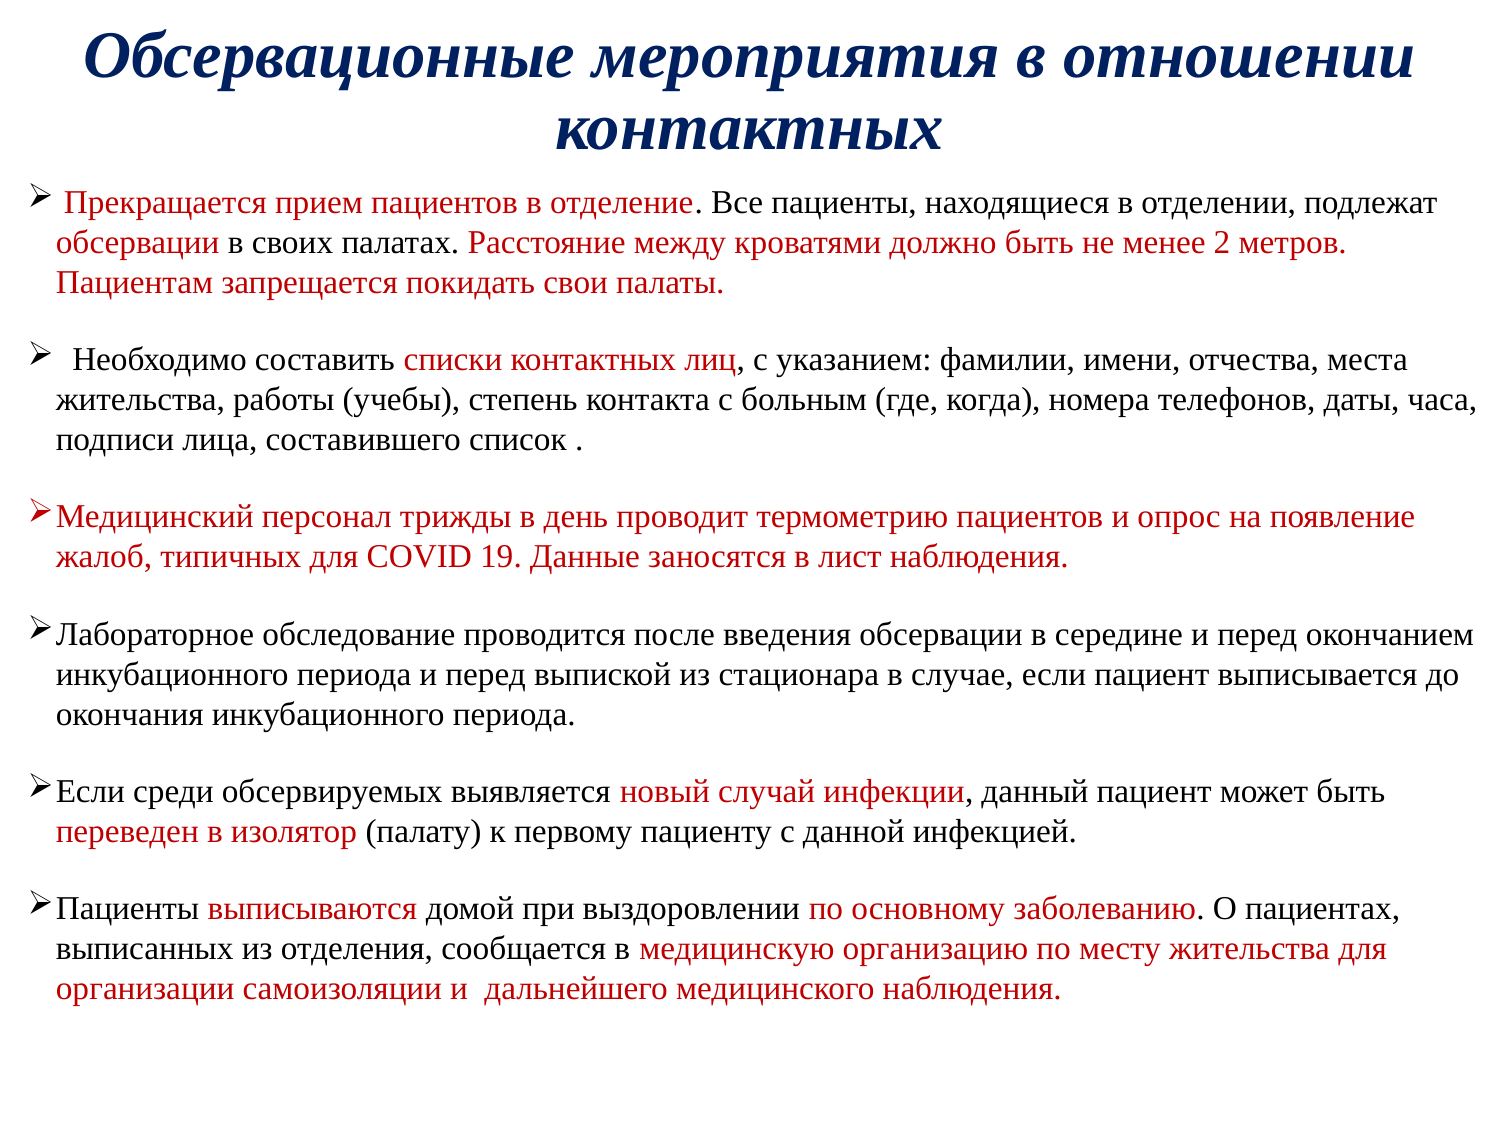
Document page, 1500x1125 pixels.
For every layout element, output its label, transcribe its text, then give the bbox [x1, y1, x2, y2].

title Обсервационные мероприятия в отношении контактных [12, 0, 1488, 172]
text_box Прекращается прием пациентов в отделение. Все пациенты, находящиеся в отделении, подлежат обсервации в своих палатах. Расстояние между кроватями должно быть не менее 2 метров. Пациентам запрещается покидать свои палаты. Необходимо составить списки контактных лиц, с указанием: фамилии, имени, отчества, места жительства, работы (учебы), степень контакта с больным (где, когда), номера телефонов, даты, часа, подписи лица, составившего список . Медицинский персонал трижды в день проводит термометрию пациентов и опрос на появление жалоб, типичных для COVID 19. Данные заносятся в лист наблюдения. Лабораторное обследование проводится после введения обсервации в середине и перед окончанием инкубационного периода и перед выпиской из стационара в случае, если пациент выписывается до окончания инкубационного периода. Если среди обсервируемых выявляется новый случай инфекции, данный пациент может быть переведен в изолятор (палату) к первому пациенту с данной инфекцией. Пациенты выписываются домой при выздоровлении по основному заболеванию. О пациентах, выписанных из отделения, сообщается в медицинскую организацию по месту жительства для организации самоизоляции и дальнейшего медицинского наблюдения. [12, 172, 1500, 1119]
